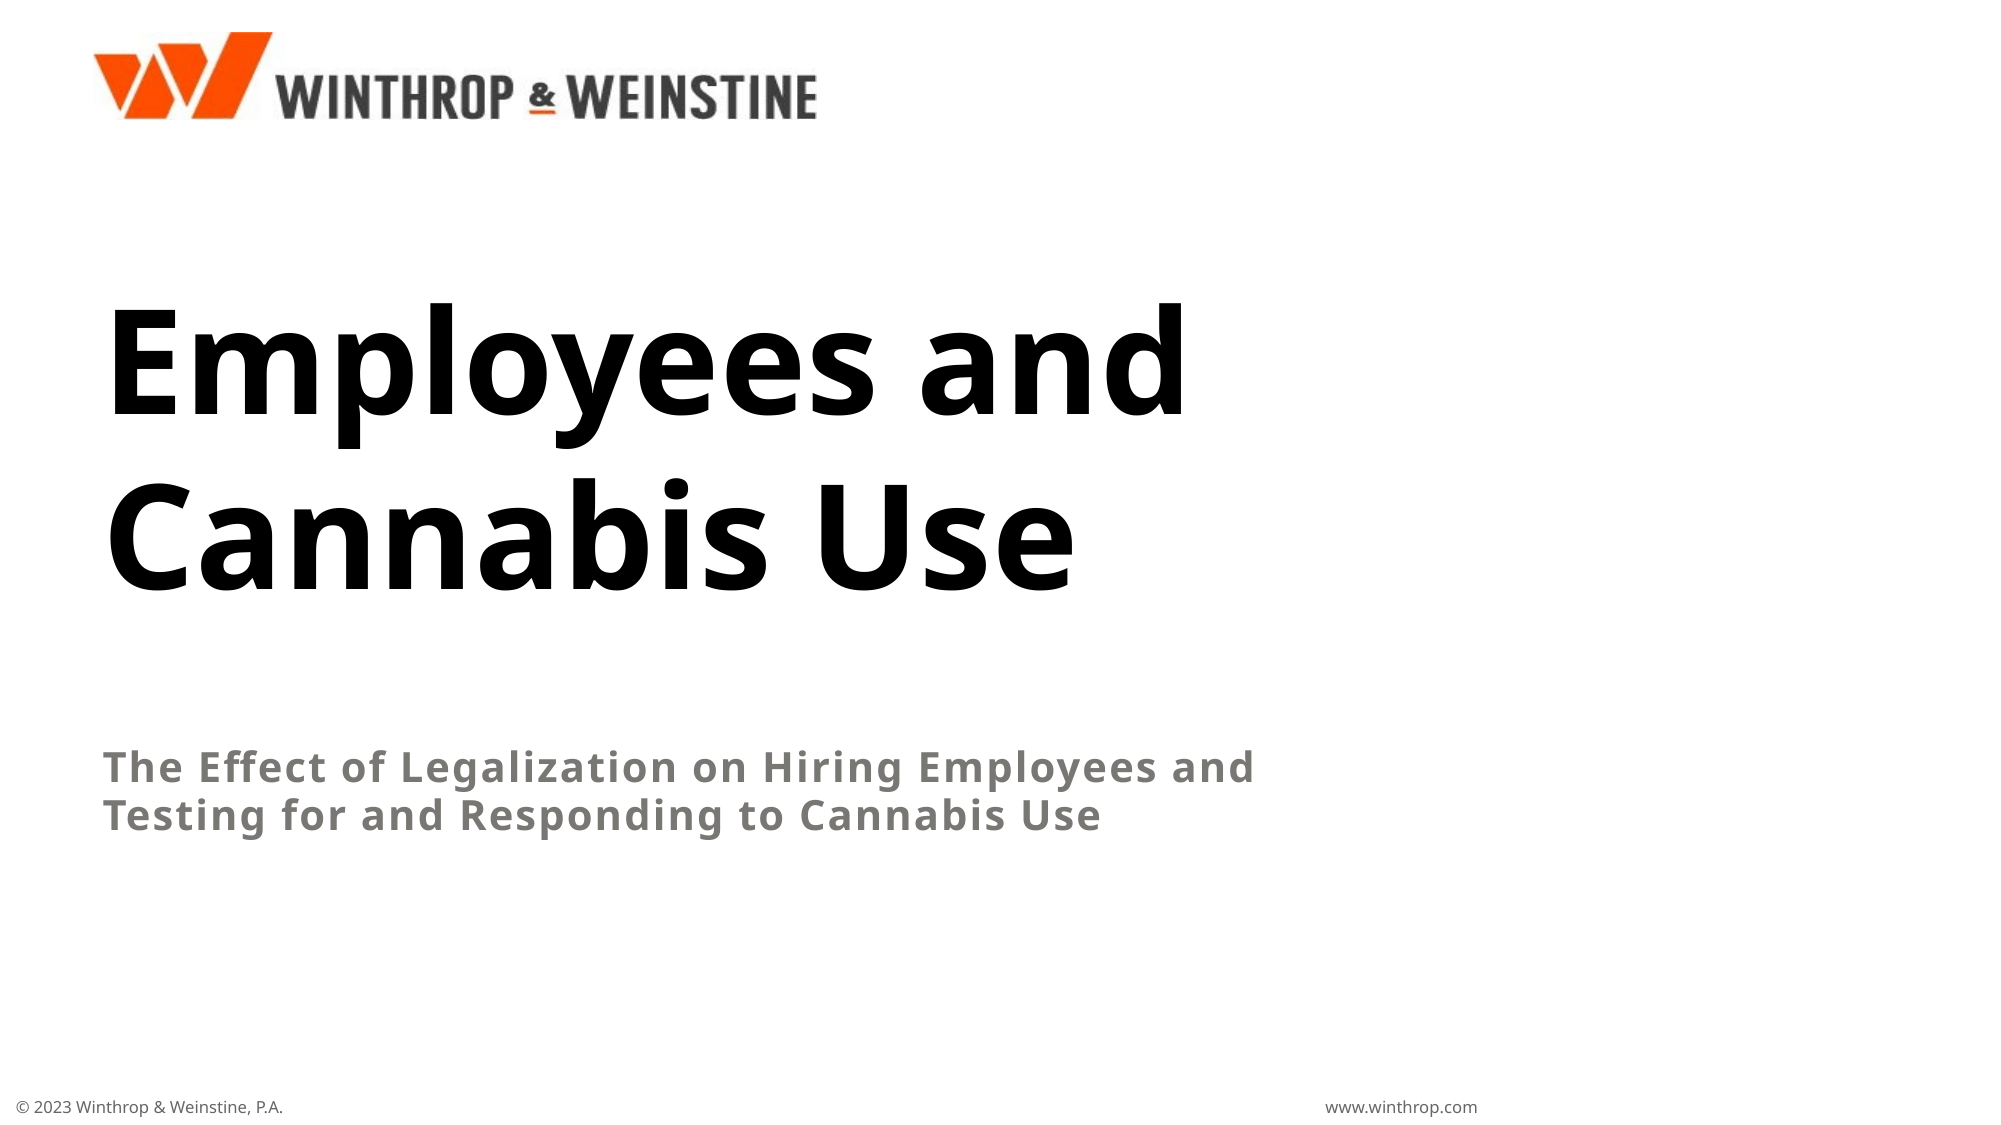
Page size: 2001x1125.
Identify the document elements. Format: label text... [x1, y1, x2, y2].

picture [93, 32, 817, 120]
title Employees and Cannabis Use [87, 187, 1438, 700]
subtitle The Effect of Legalization on Hiring Employees and Testing for and Responding to Cannabis Use [87, 737, 1413, 838]
